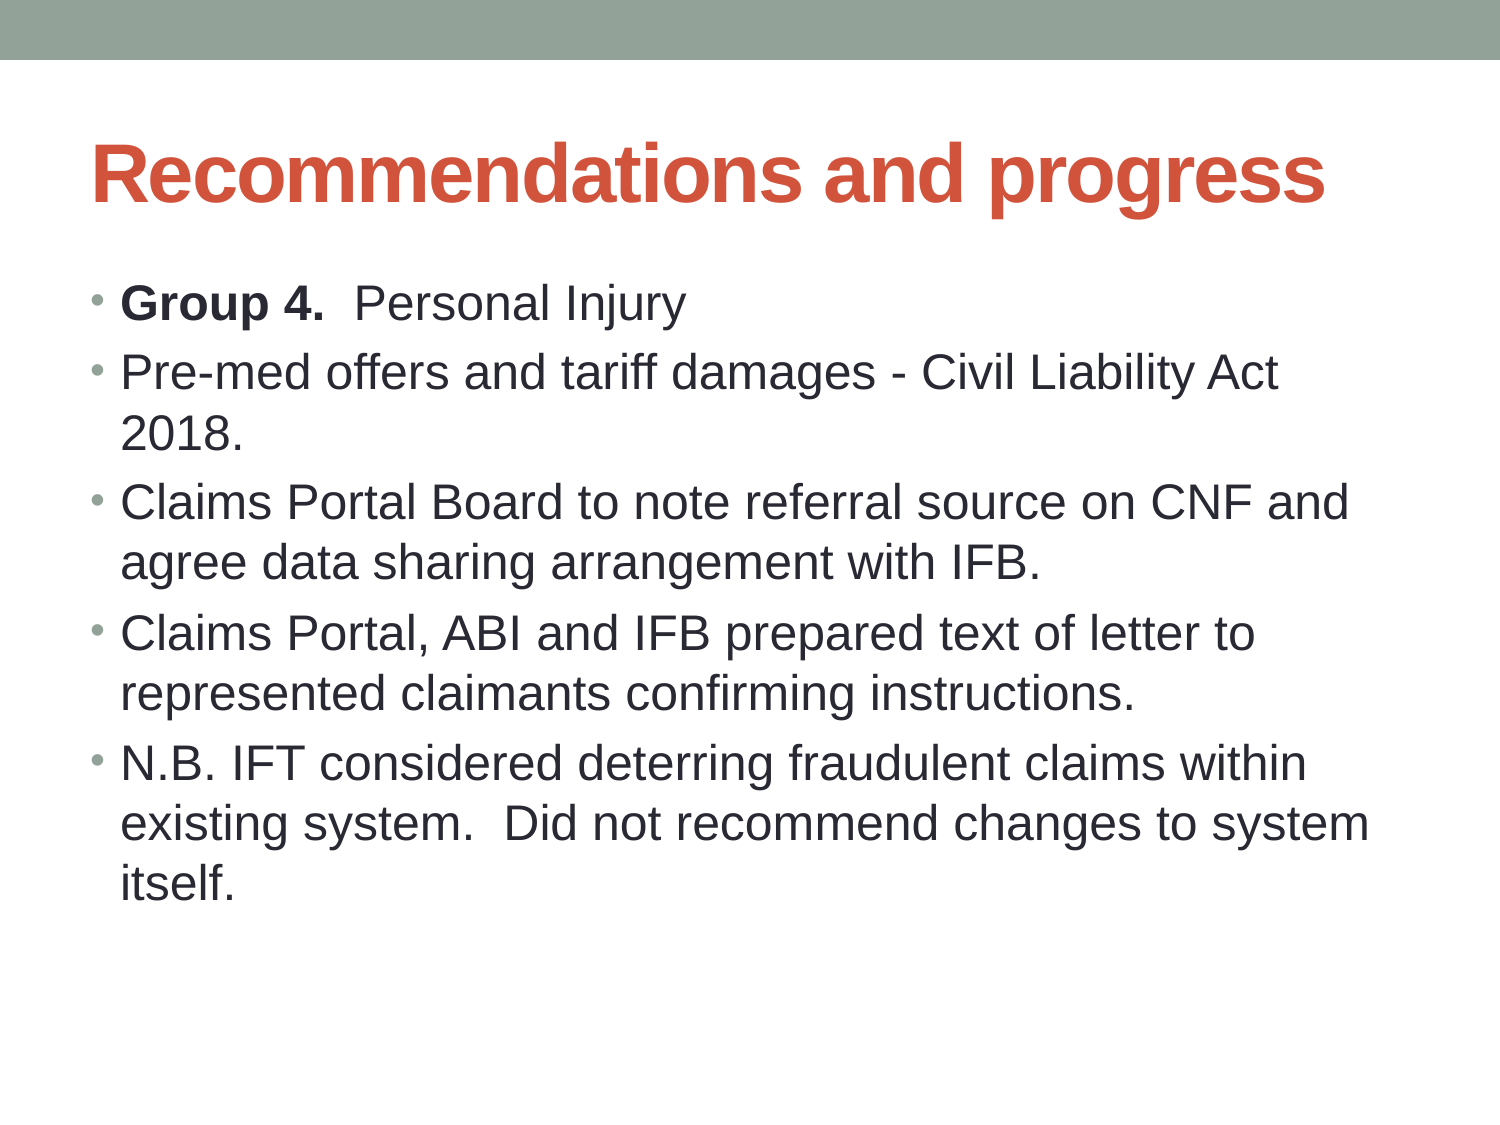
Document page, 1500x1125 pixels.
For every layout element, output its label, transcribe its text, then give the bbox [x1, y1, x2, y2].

list Group 4. Personal Injury Pre-med offers and tariff damages - Civil Liability Act 2018. Claims Portal Board to note referral source on CNF and agree data sharing arrangement with IFB. Claims Portal, ABI and IFB prepared text of letter to represented claimants confirming instructions. N.B. IFT considered deterring fraudulent claims within existing system. Did not recommend changes to system itself. [75, 262, 1425, 1063]
title Recommendations and progress [75, 87, 1425, 250]
